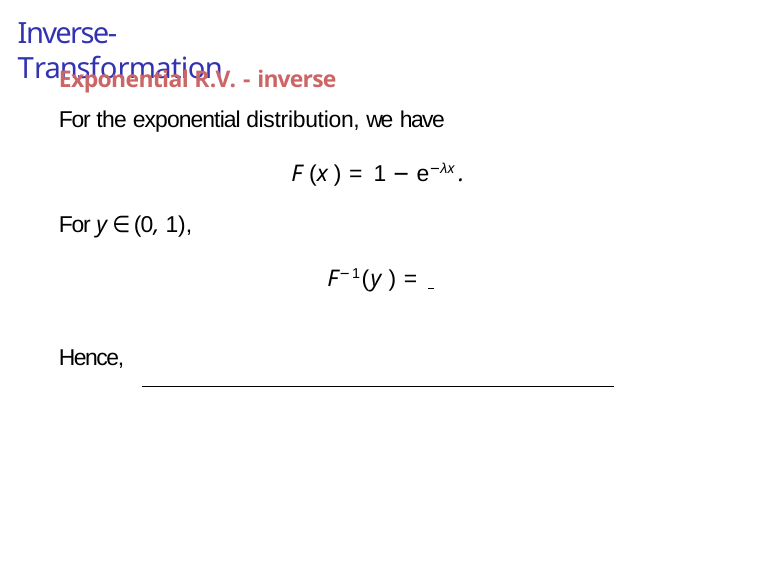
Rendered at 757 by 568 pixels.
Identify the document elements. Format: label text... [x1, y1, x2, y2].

title Inverse-Transformation [15, 11, 298, 110]
text_box Exponential R.V. - inverse For the exponential distribution, we have F (x ) = 1 − e−λx . For y ∈ (0, 1), F−1(y ) = Hence, [56, 49, 672, 370]
